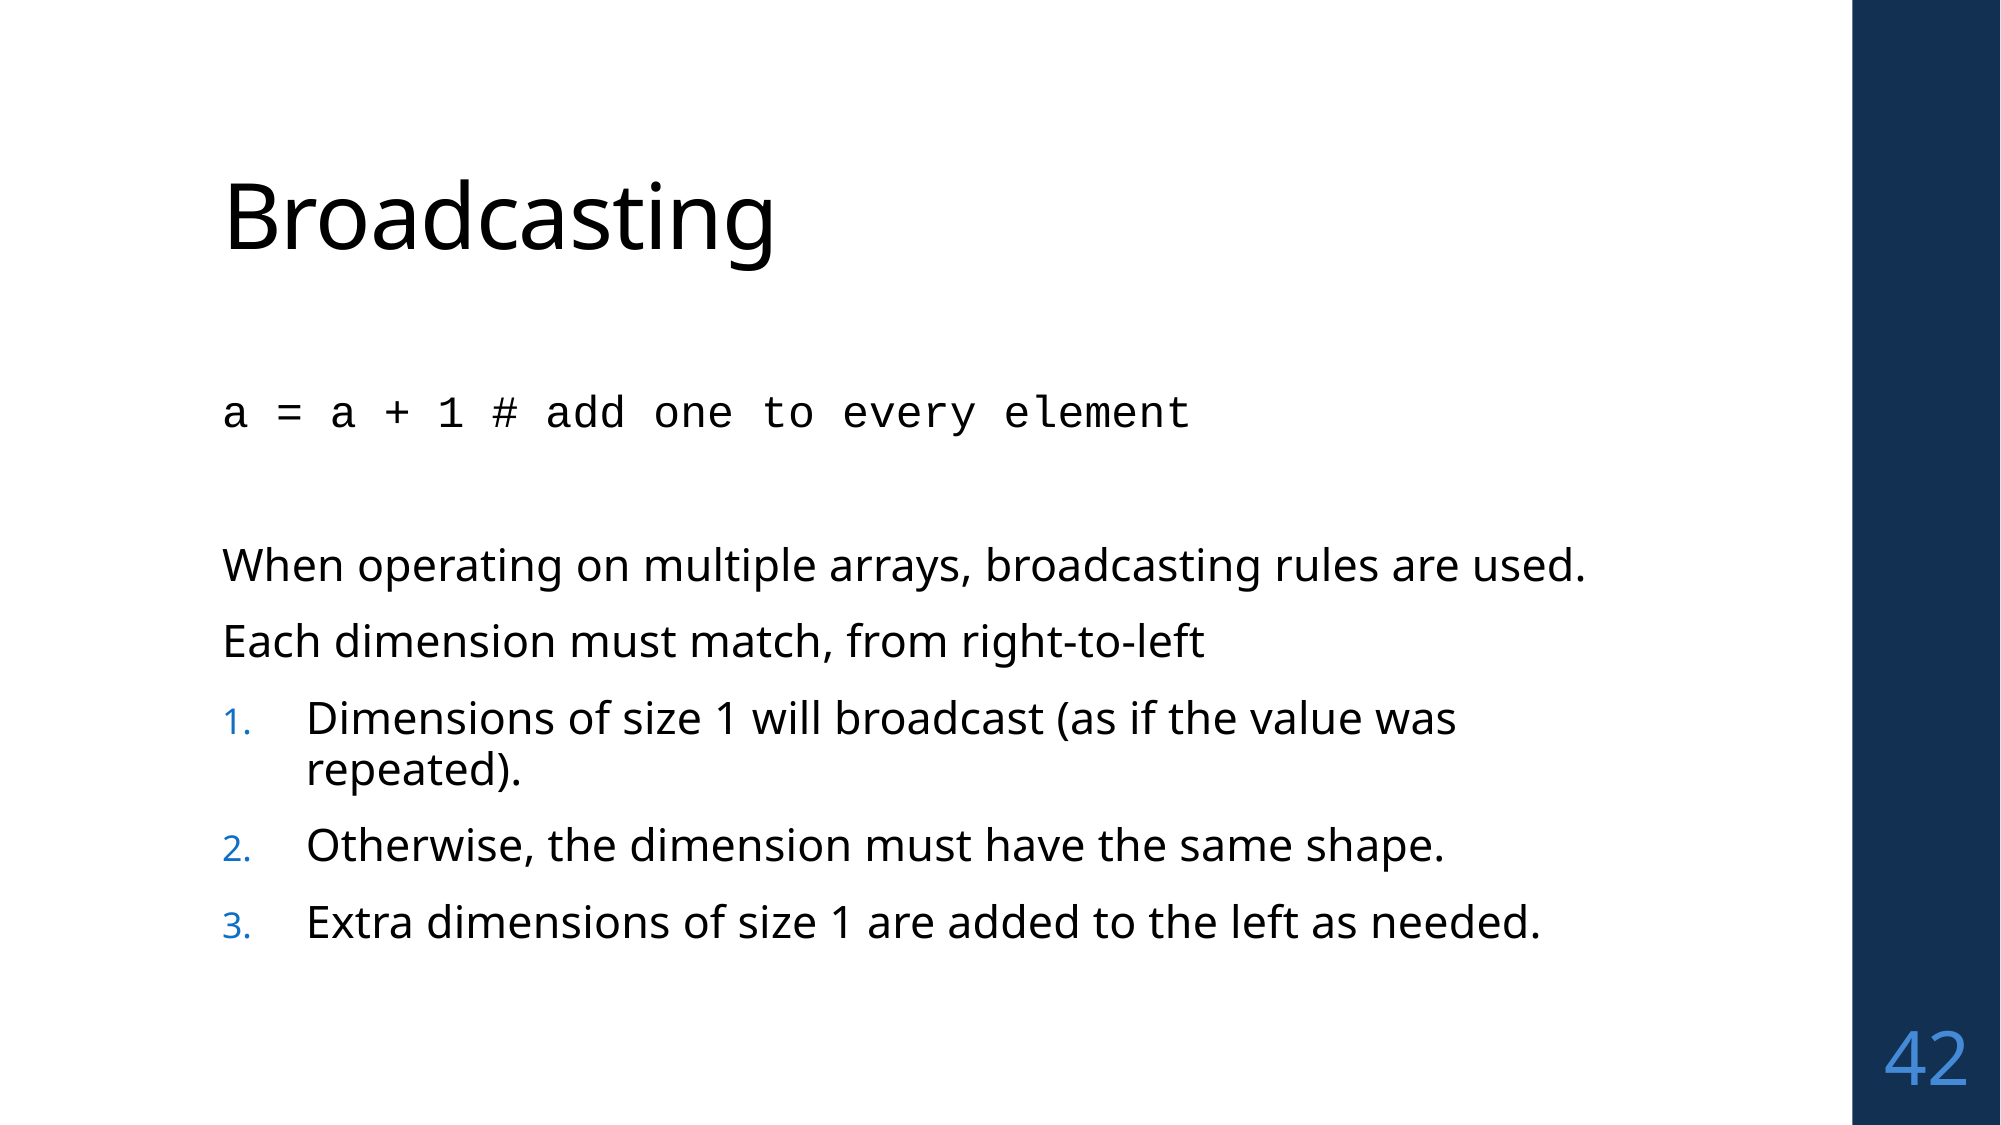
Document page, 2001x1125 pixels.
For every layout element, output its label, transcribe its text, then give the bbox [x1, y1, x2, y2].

list a = a + 1 # add one to every element When operating on multiple arrays, broadcasting rules are used. Each dimension must match, from right-to-left Dimensions of size 1 will broadcast (as if the value was repeated). Otherwise, the dimension must have the same shape. Extra dimensions of size 1 are added to the left as needed. [206, 299, 1617, 1014]
title Broadcasting [206, 60, 1797, 278]
slide_number 42 [1852, 1012, 2000, 1110]
